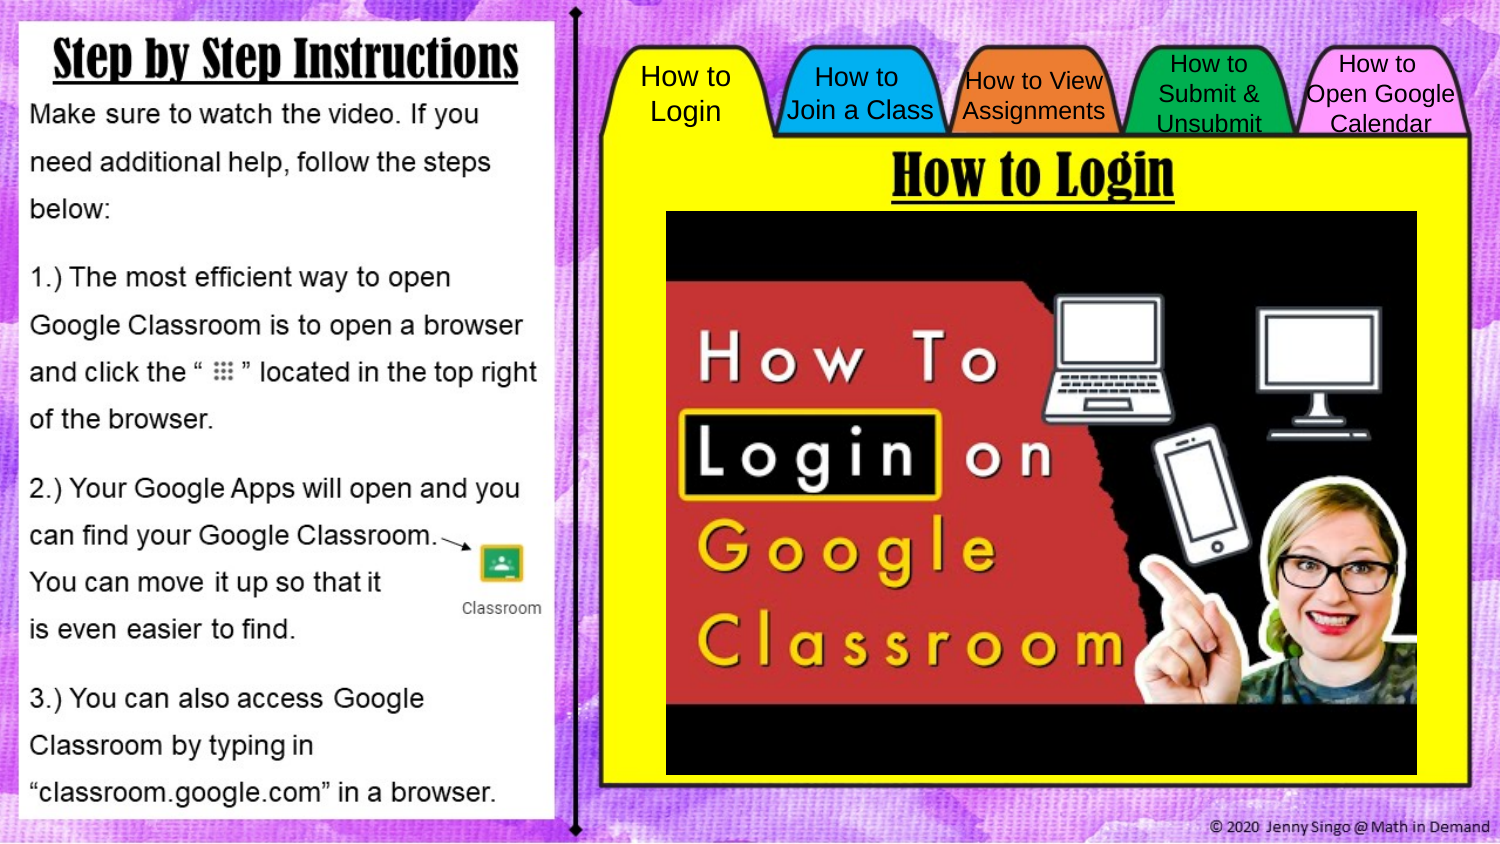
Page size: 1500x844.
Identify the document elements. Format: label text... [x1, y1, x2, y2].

picture [0, 0, 1500, 844]
text_box How to Open Google Calendar [1274, 48, 1488, 136]
text_box How to Login [602, 48, 756, 136]
text_box How to Submit & Unsubmit [1125, 48, 1274, 136]
text_box How to Join a Class [756, 48, 965, 136]
text_box How to View Assignments [942, 51, 1126, 139]
